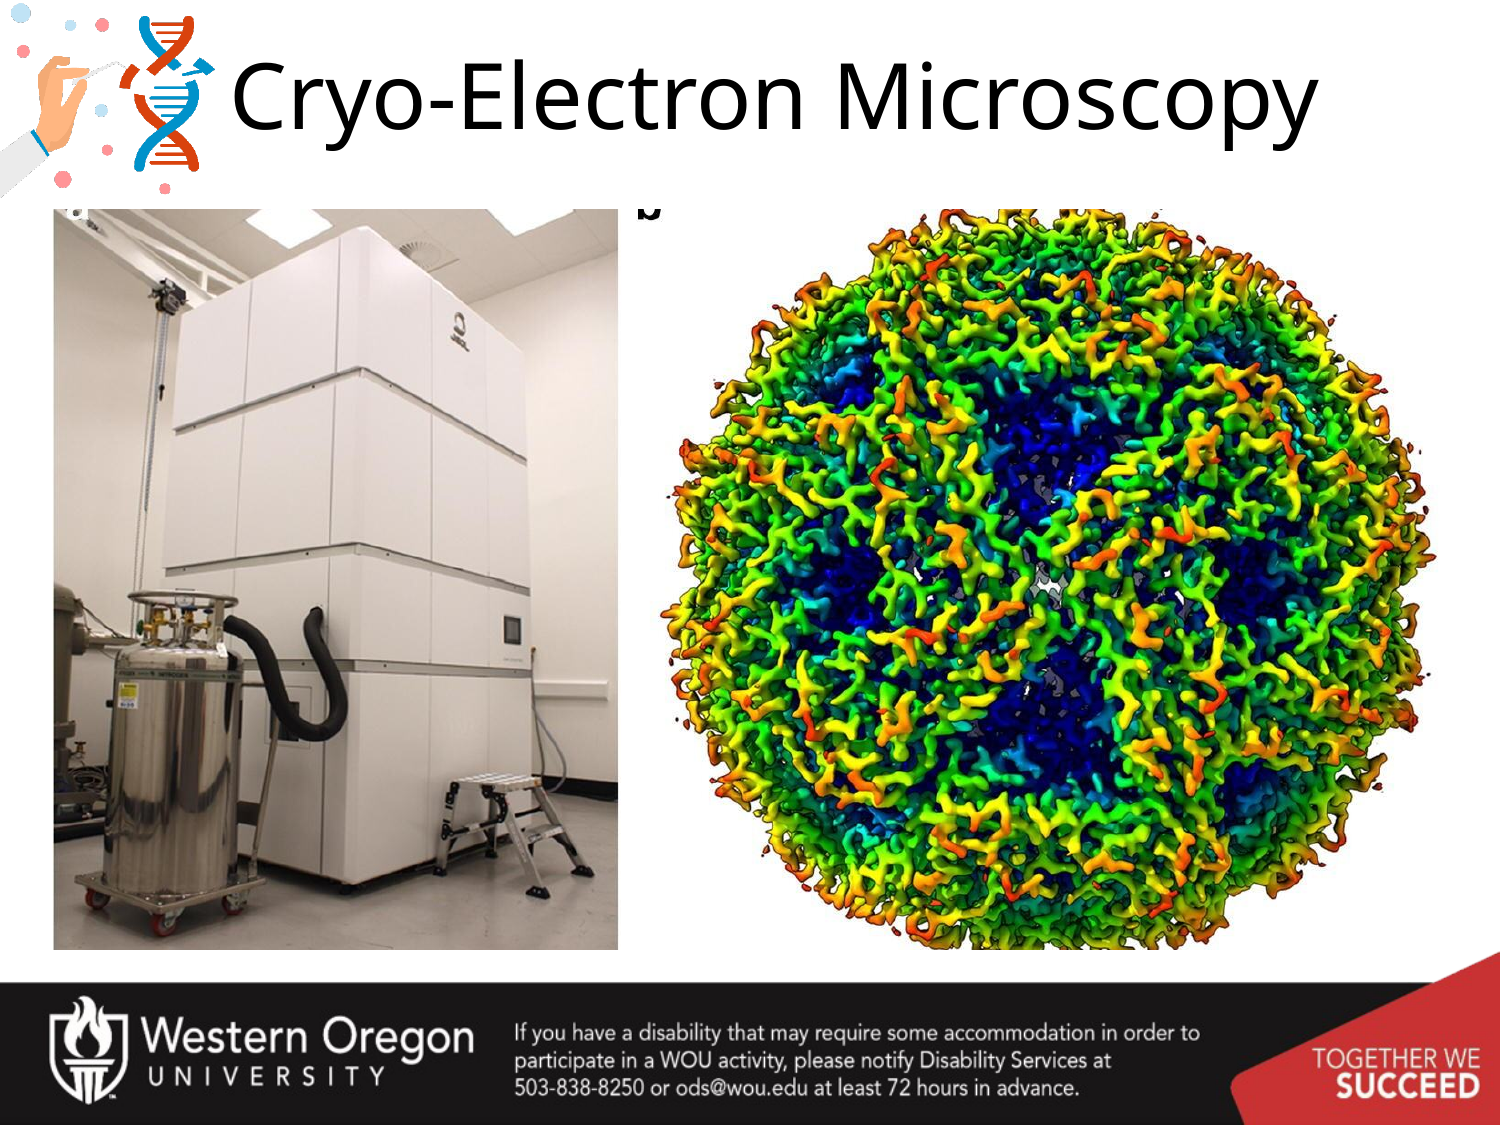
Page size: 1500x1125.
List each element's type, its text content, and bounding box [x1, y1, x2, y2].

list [52, 209, 1441, 950]
picture [0, 3, 215, 198]
picture [0, 946, 1500, 1125]
title Cryo-Electron Microscopy [214, 36, 1397, 165]
